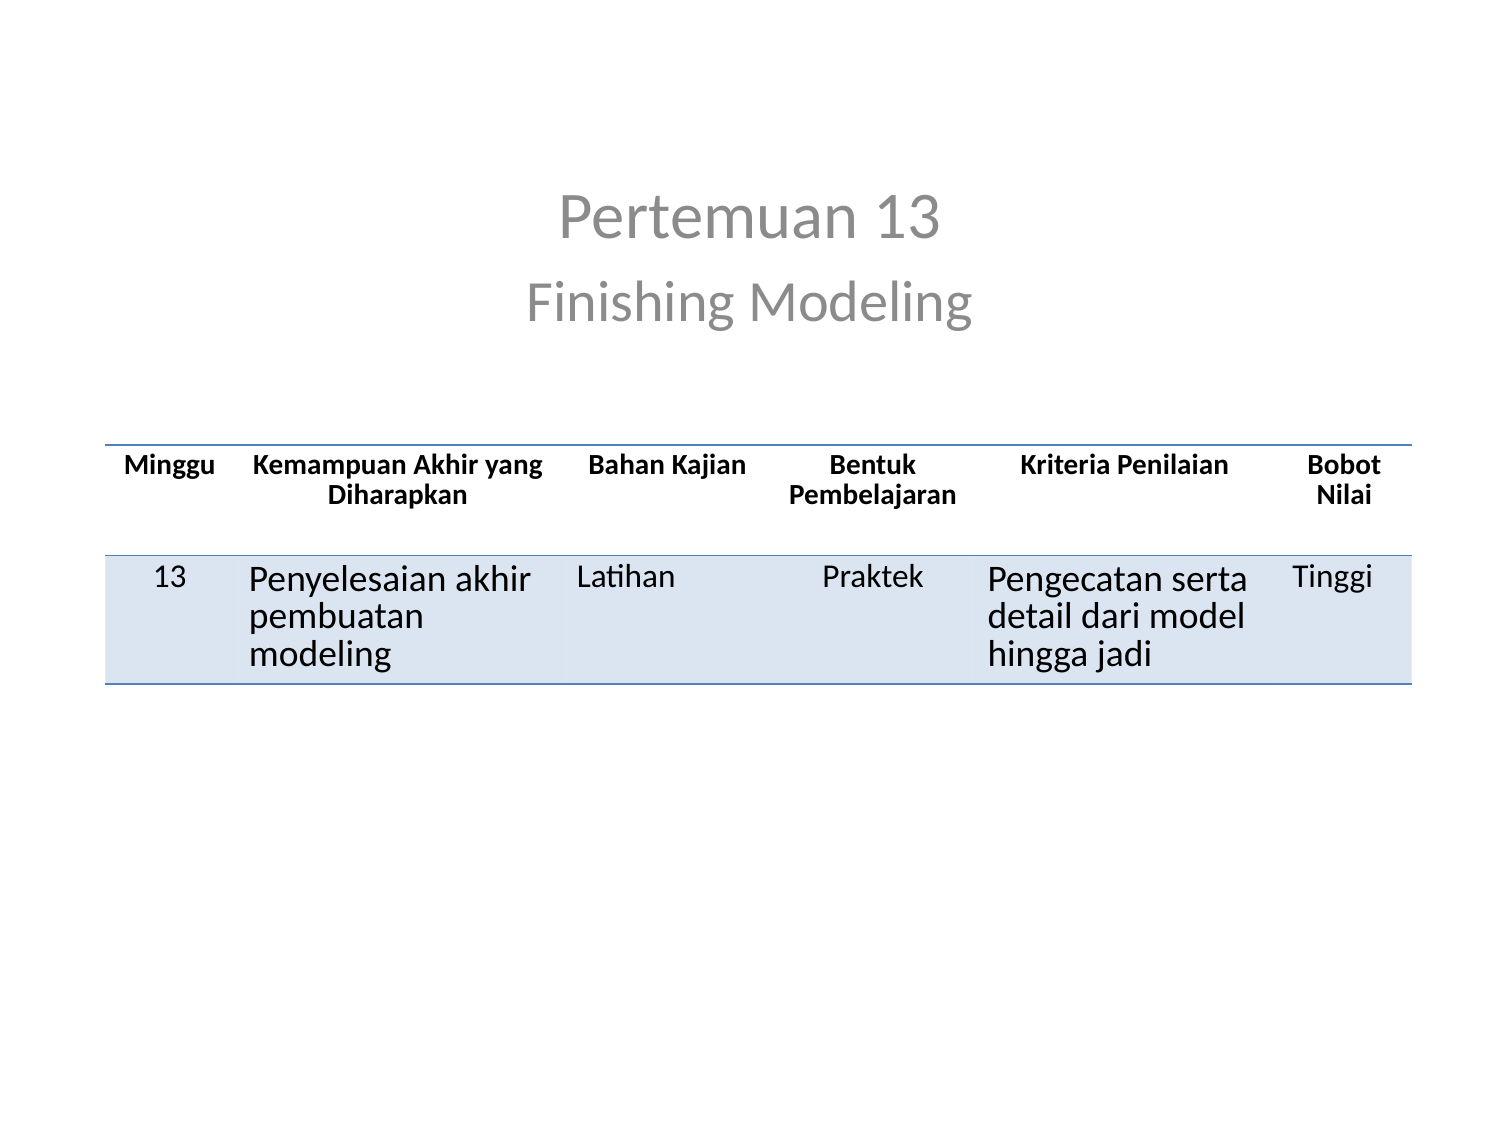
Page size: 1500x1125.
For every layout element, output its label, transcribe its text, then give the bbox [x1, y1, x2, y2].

table_header Kemampuan Akhir yang Diharapkan [234, 446, 562, 555]
table_cell Praktek [773, 556, 973, 683]
table_header Bahan Kajian [562, 446, 773, 555]
table_cell Penyelesaian akhir pembuatan modeling [234, 556, 562, 683]
subtitle Pertemuan 13 Finishing Modeling [93, 164, 1407, 1043]
table_header Minggu [105, 446, 234, 555]
table_header Kriteria Penilaian [973, 446, 1277, 555]
table_cell Pengecatan serta detail dari model hingga jadi [973, 556, 1277, 683]
table_header Bentuk Pembelajaran [773, 446, 973, 555]
table_cell 13 [105, 556, 234, 683]
table_cell Tinggi [1277, 556, 1412, 683]
table_cell Latihan [562, 556, 773, 683]
table_header Bobot Nilai [1277, 446, 1412, 555]
